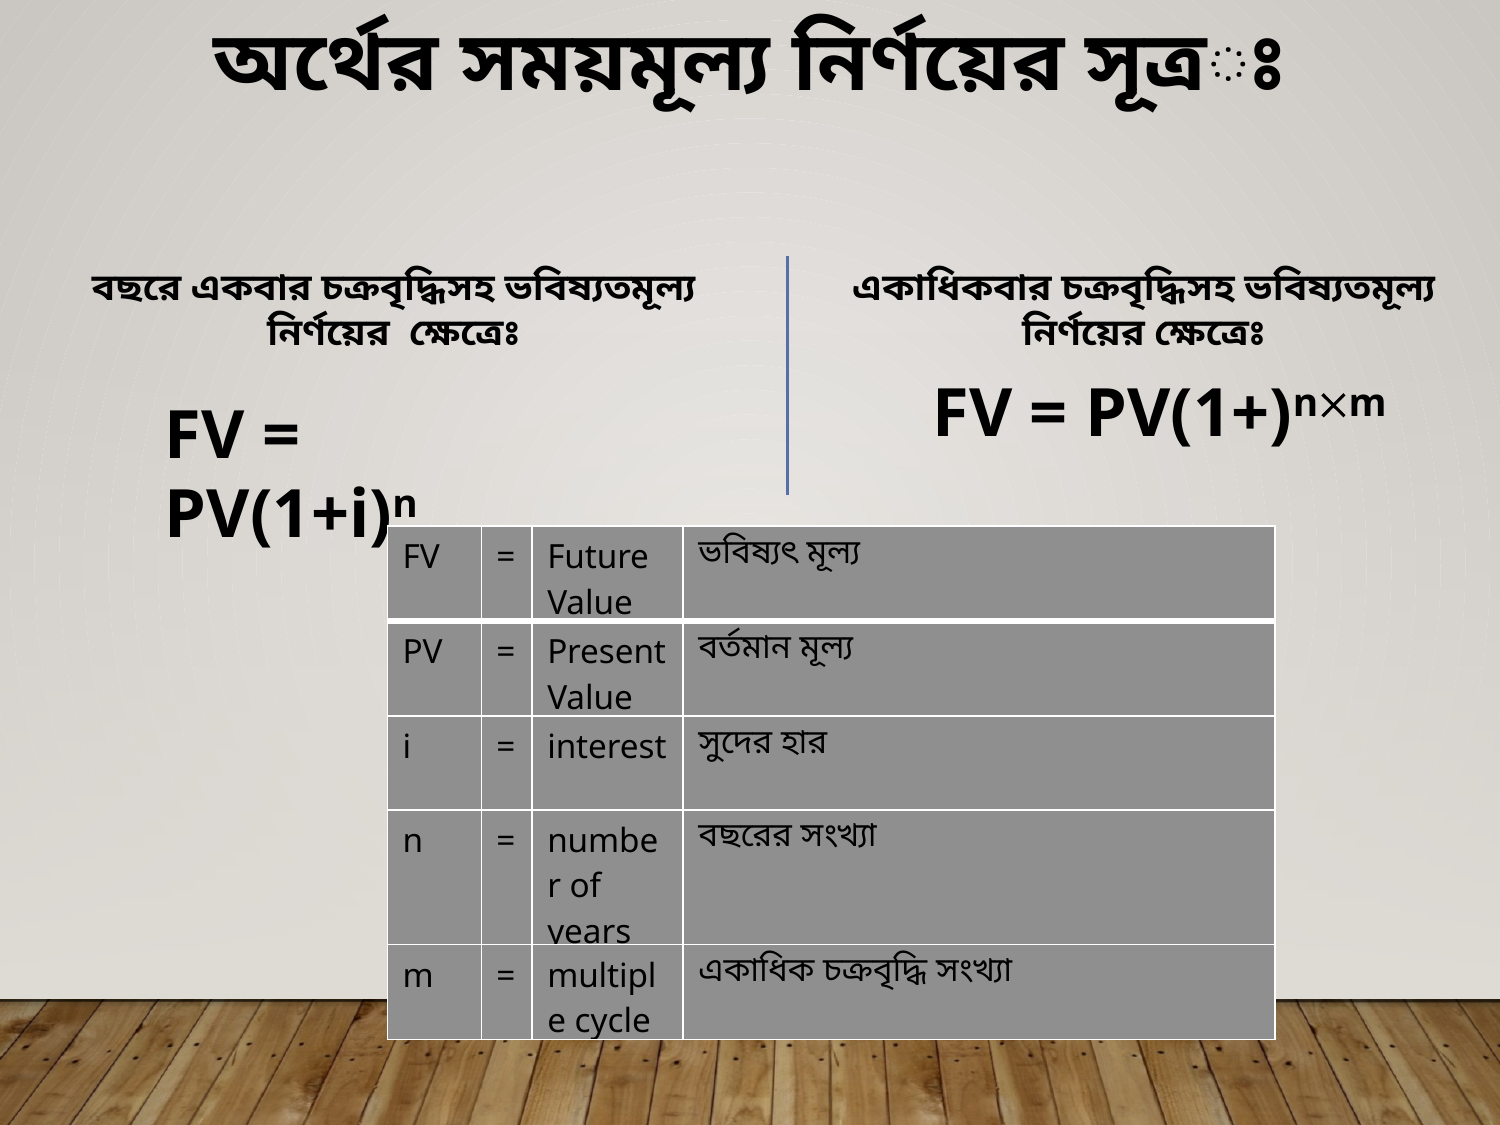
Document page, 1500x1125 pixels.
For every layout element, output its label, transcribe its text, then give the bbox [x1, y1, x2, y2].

table_cell = [482, 811, 531, 944]
text_box অর্থের সময়মূল্য নির্ণয়ের সূত্রঃ [0, 0, 1500, 115]
table_cell number of years [533, 811, 682, 944]
table_cell i [388, 717, 481, 809]
table_cell বর্তমান মূল্য [684, 624, 1274, 715]
table_cell = [482, 717, 531, 809]
table_cell interest [533, 717, 682, 809]
table_cell সুদের হার [684, 717, 1274, 809]
table_header Future Value [533, 527, 682, 618]
table_cell একাধিক চক্রবৃদ্ধি সংখ্যা [684, 945, 1274, 1039]
text_box বছরে একবার চক্রবৃদ্ধিসহ ভবিষ্যতমূল্য নির্ণয়ের ক্ষেত্রেঃ [24, 255, 763, 361]
table_cell n [388, 811, 481, 944]
text_box FV = PV(1+i)n [150, 383, 563, 559]
table_header = [482, 527, 531, 618]
table_cell বছরের সংখ্যা [684, 811, 1274, 944]
table_cell = [482, 624, 531, 715]
table_cell m [388, 945, 481, 1039]
table_cell = [482, 945, 531, 1039]
table_header ভবিষ্যৎ মূল্য [684, 527, 1274, 618]
text_box একাধিকবার চক্রবৃদ্ধিসহ ভবিষ্যতমূল্য নির্ণয়ের ক্ষেত্রেঃ [789, 255, 1500, 361]
table_header FV [388, 527, 481, 618]
picture [0, 999, 1500, 1125]
table_cell Present Value [533, 624, 682, 715]
table_cell multiple cycle [533, 945, 682, 1039]
table_cell PV [388, 624, 481, 715]
